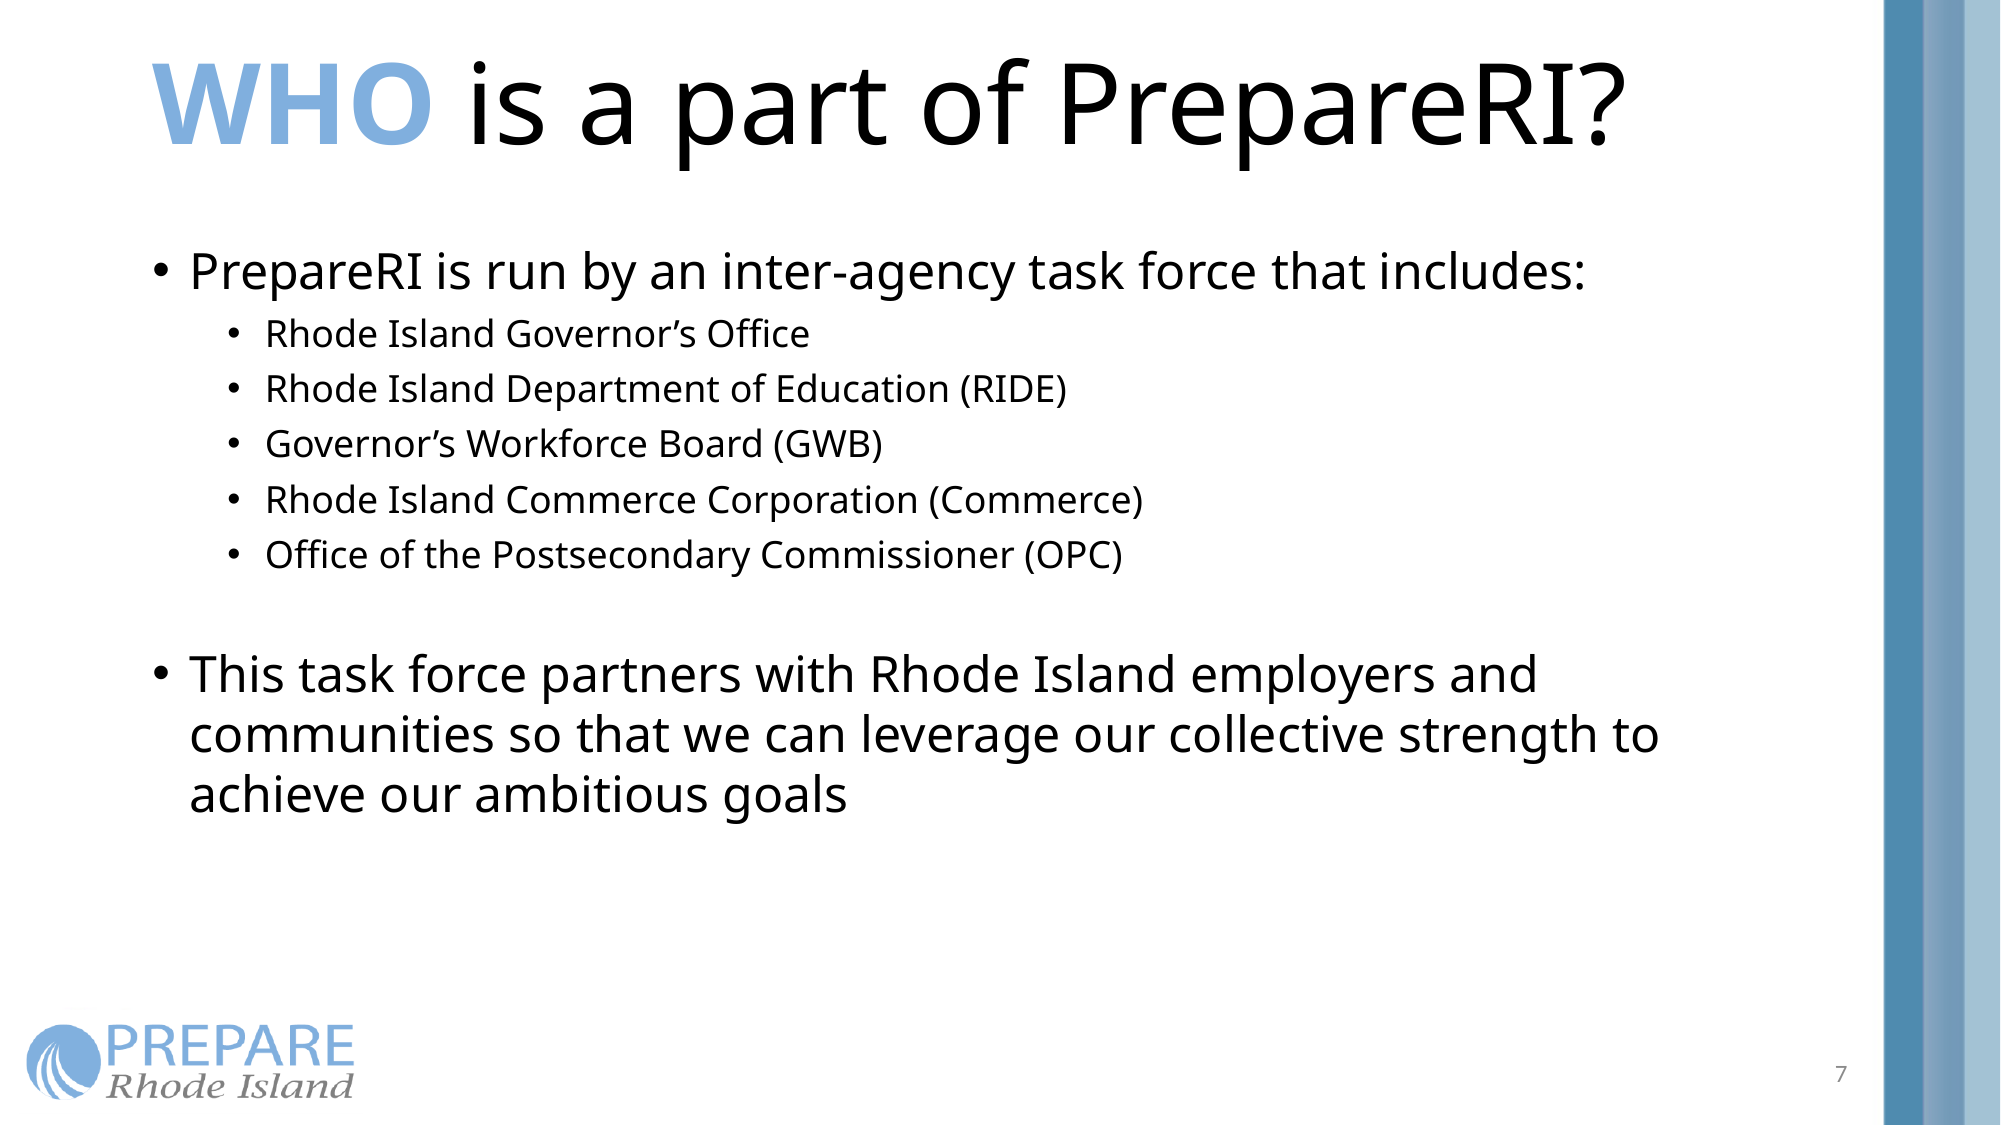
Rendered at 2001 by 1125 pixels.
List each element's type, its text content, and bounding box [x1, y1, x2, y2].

picture [0, 0, 2001, 1125]
title WHO is a part of PrepareRI? [137, 0, 1863, 218]
list PrepareRI is run by an inter-agency task force that includes: Rhode Island Governor’s Office Rhode Island Department of Education (RIDE) Governor’s Workforce Board (GWB) Rhode Island Commerce Corporation (Commerce) Office of the Postsecondary Commissioner (OPC) This task force partners with Rhode Island employers and communities so that we can leverage our collective strength to achieve our ambitious goals [137, 231, 1863, 946]
slide_number 7 [1412, 1042, 1863, 1103]
